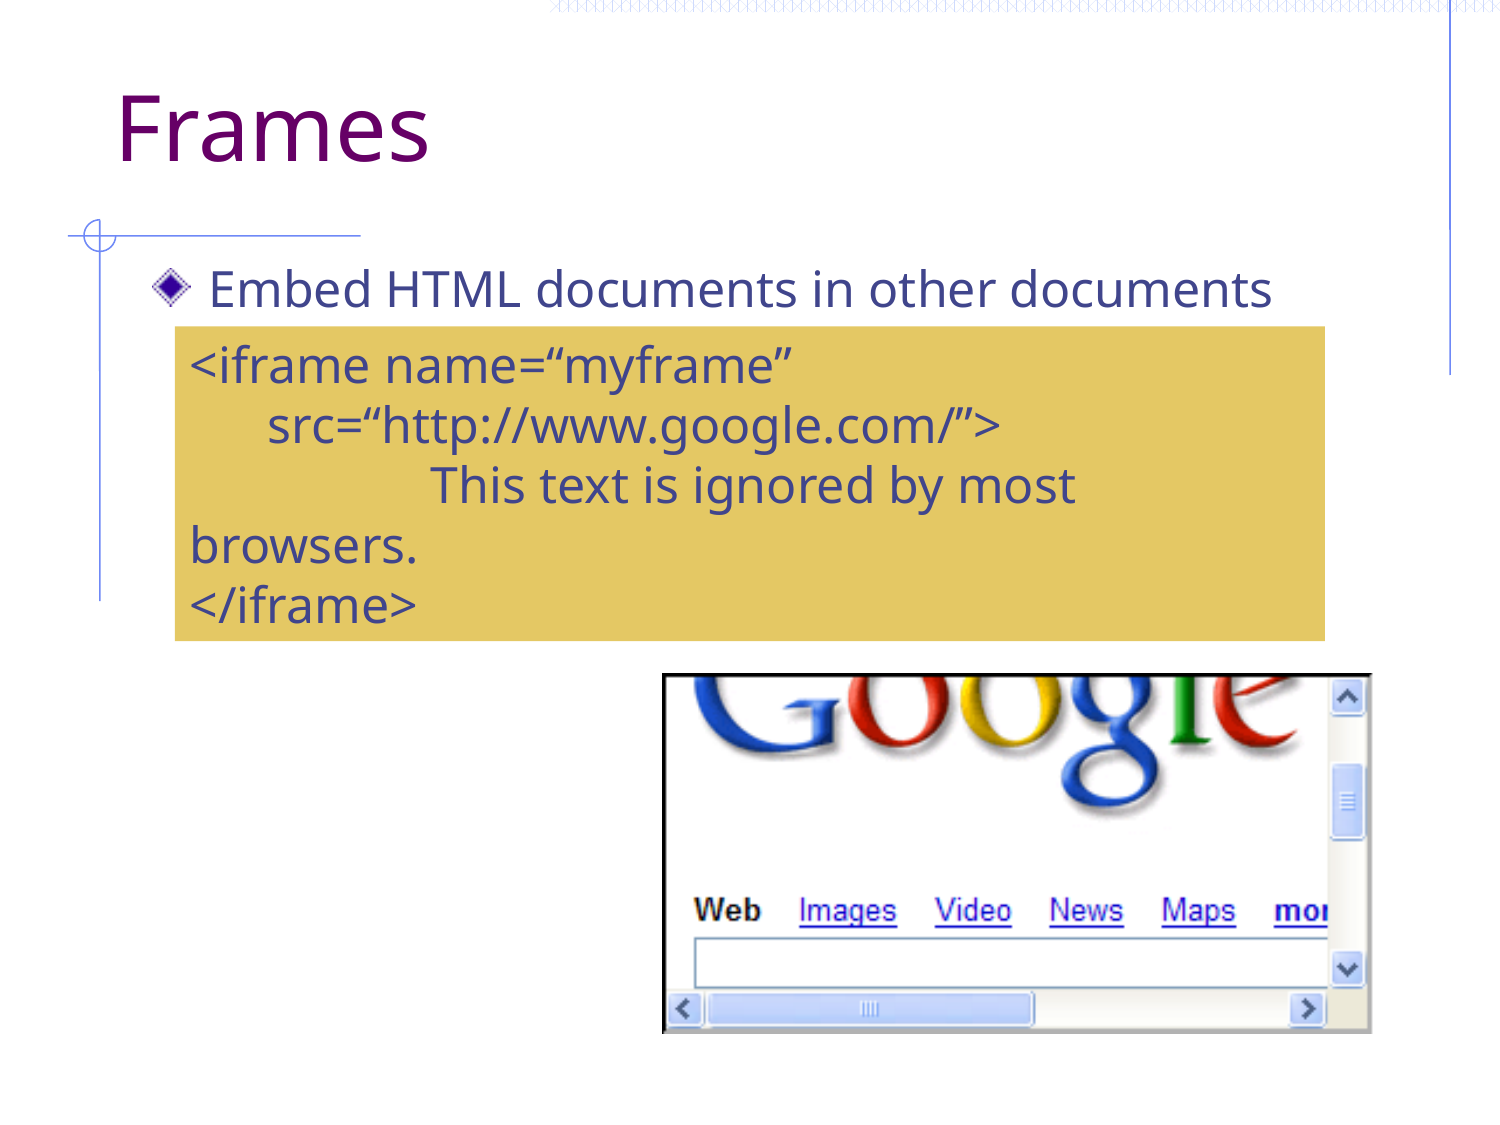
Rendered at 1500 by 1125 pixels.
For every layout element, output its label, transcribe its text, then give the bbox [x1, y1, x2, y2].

title Frames [99, 49, 1376, 188]
picture [152, 268, 191, 307]
list Embed HTML documents in other documents [137, 249, 1451, 903]
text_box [662, 673, 1376, 1034]
